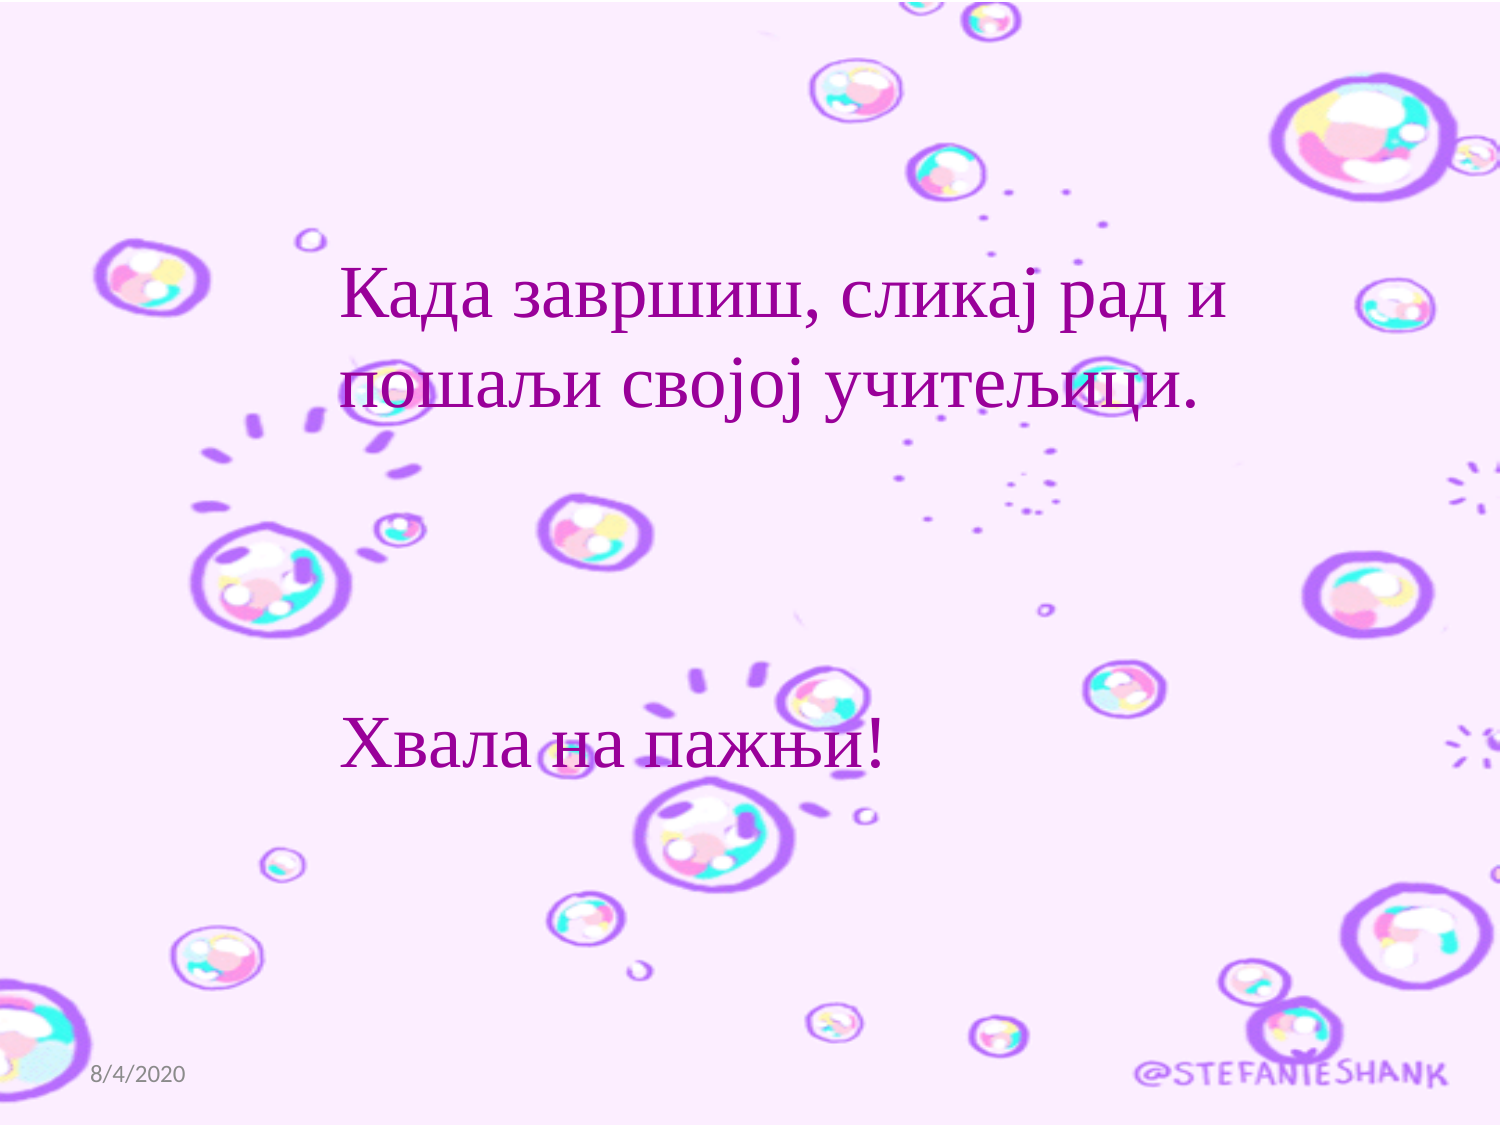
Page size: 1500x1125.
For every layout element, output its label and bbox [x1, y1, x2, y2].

list [0, 2, 1500, 1125]
